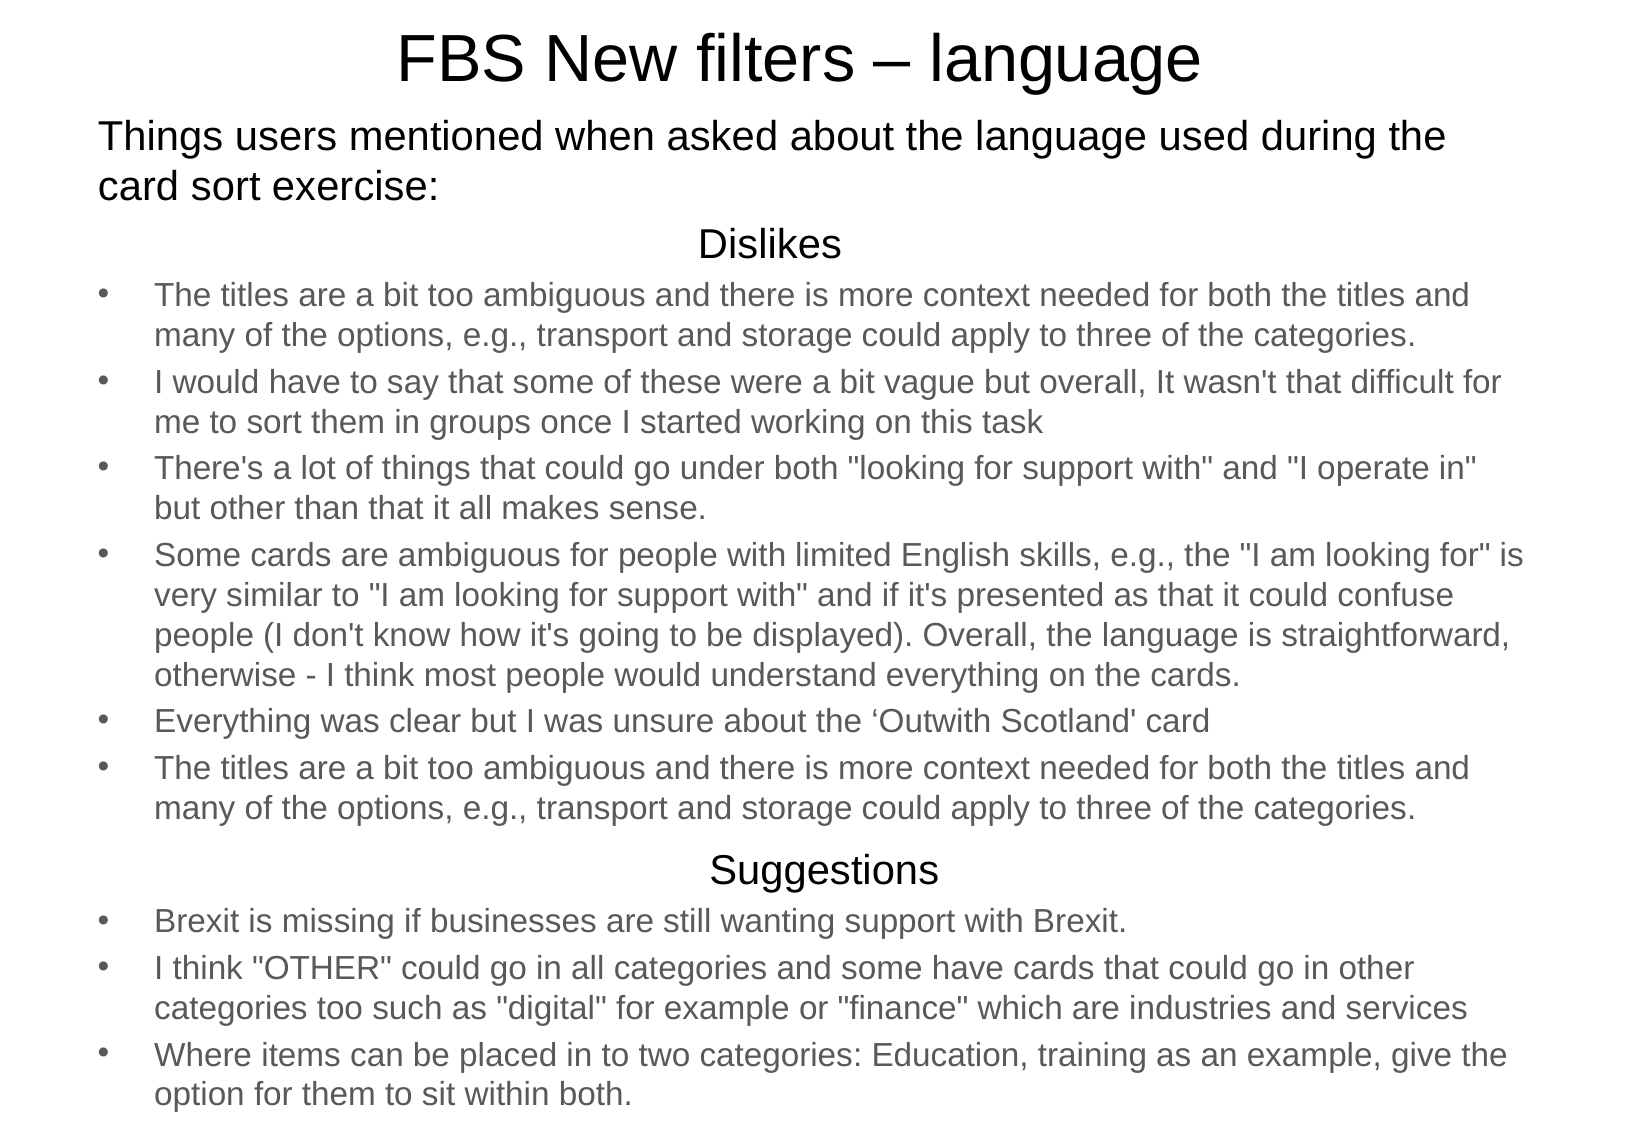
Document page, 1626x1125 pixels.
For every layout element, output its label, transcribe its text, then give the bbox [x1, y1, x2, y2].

list Things users mentioned when asked about the language used during the card sort exercise: Dislikes The titles are a bit too ambiguous and there is more context needed for both the titles and many of the options, e.g., transport and storage could apply to three of the categories. I would have to say that some of these were a bit vague but overall, It wasn't that difficult for me to sort them in groups once I started working on this task There's a lot of things that could go under both "looking for support with" and "I operate in" but other than that it all makes sense. Some cards are ambiguous for people with limited English skills, e.g., the "I am looking for" is very similar to "I am looking for support with" and if it's presented as that it could confuse people (I don't know how it's going to be displayed). Overall, the language is straightforward, otherwise - I think most people would understand everything on the cards. Everything was clear but I was unsure about the ‘Outwith Scotland' card The titles are a bit too ambiguous and there is more context needed for both the titles and many of the options, e.g., transport and storage could apply to three of the categories. Suggestions Brexit is missing if businesses are still wanting support with Brexit. I think "OTHER" could go in all categories and some have cards that could go in other categories too such as "digital" for example or "finance" which are industries and services Where items can be placed in to two categories: Education, training as an example, give the option for them to sit within both. [81, 101, 1544, 997]
title FBS New filters – language [78, 7, 1541, 195]
